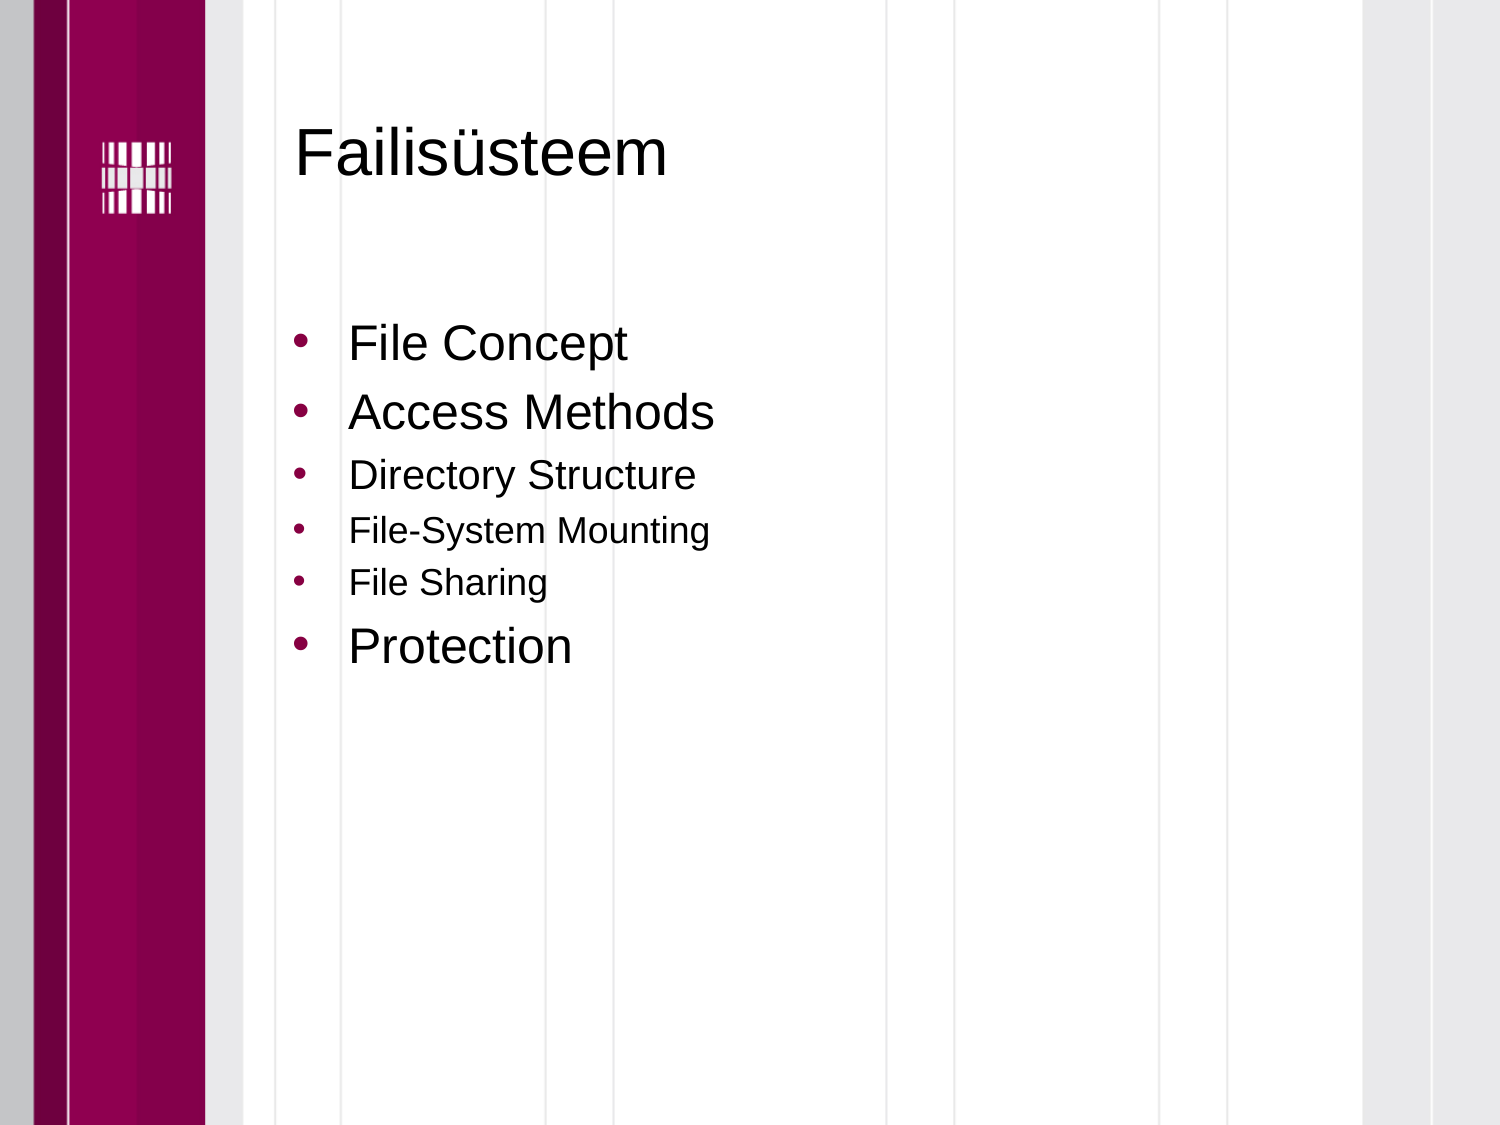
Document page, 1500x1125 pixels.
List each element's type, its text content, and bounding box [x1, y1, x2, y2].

text_box Failisüsteem [243, 54, 1359, 244]
text_box File Concept Access Methods Directory Structure File-System Mounting File Sharing Protection [277, 302, 1093, 917]
picture [0, 0, 1500, 1125]
